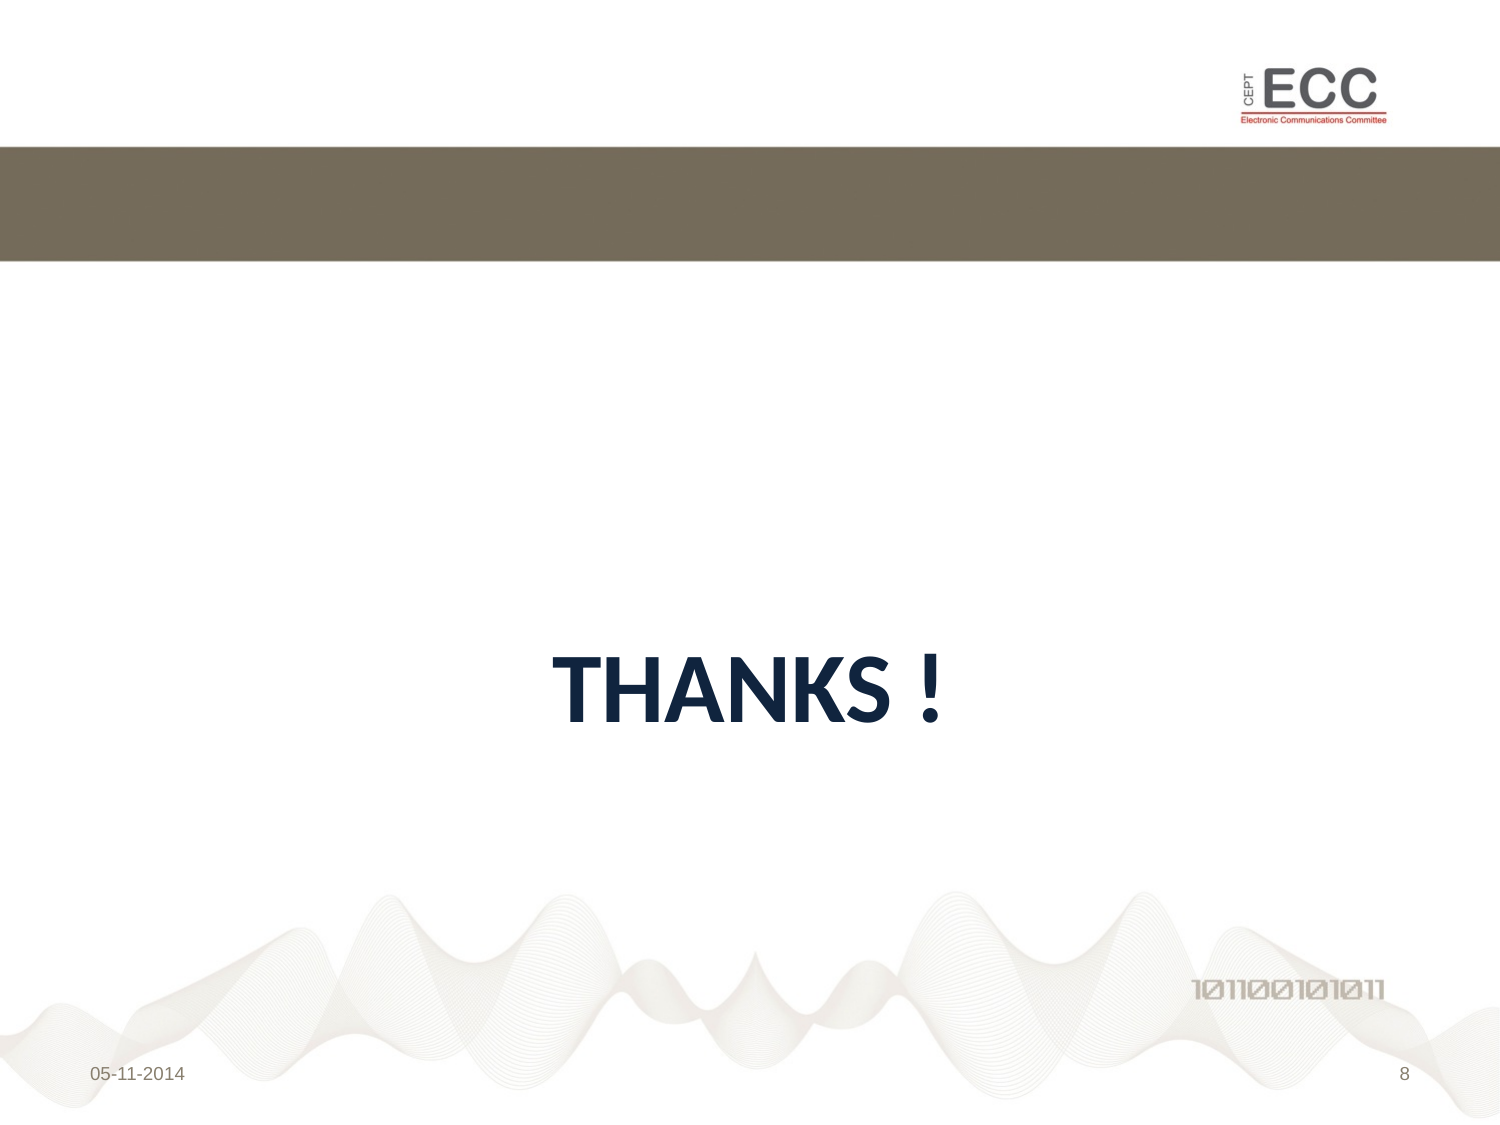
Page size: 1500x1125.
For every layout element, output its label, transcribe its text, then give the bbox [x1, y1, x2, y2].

text_box THANKS ! [74, 428, 1425, 1125]
picture [0, 0, 1500, 1125]
